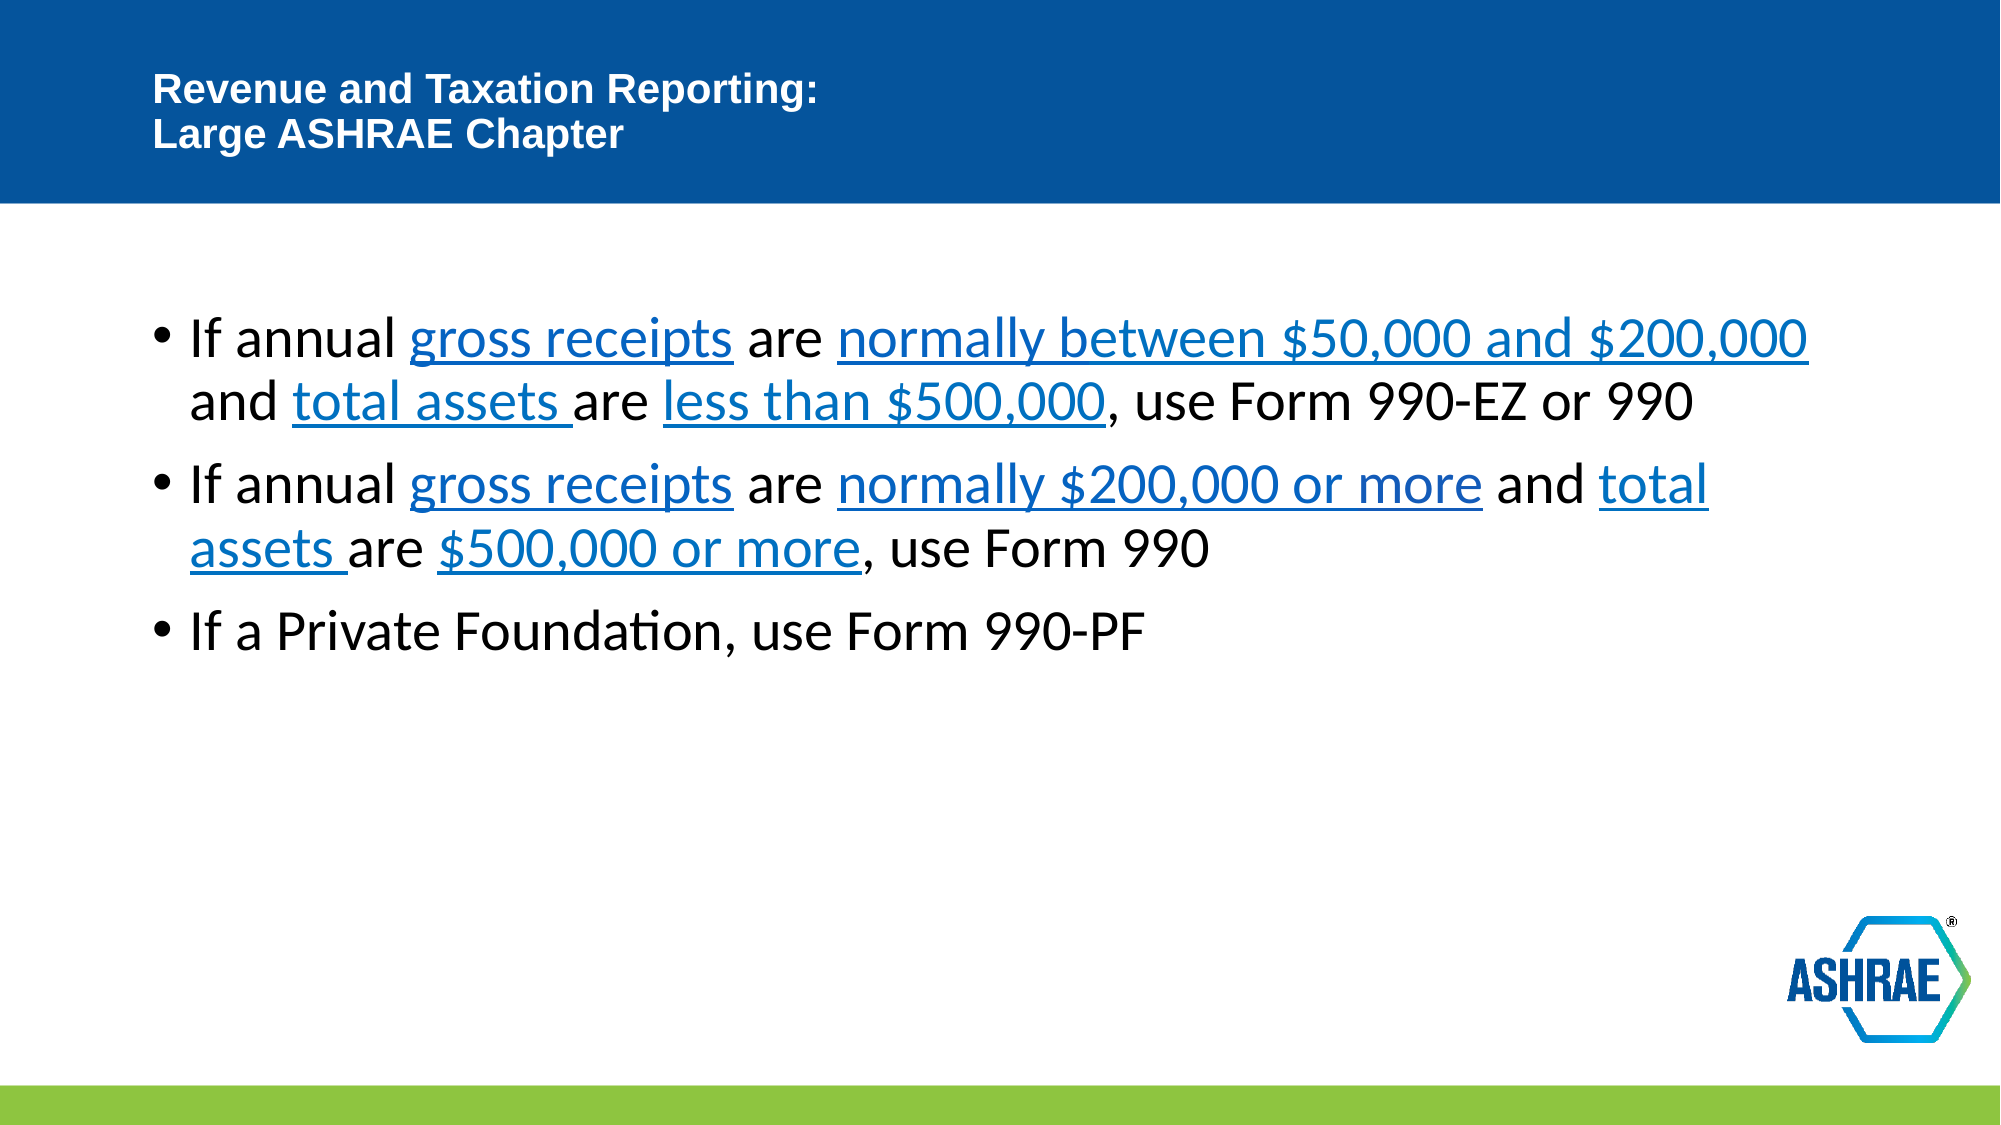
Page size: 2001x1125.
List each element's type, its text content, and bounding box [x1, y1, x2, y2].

list If annual gross receipts are normally between $50,000 and $200,000 and total assets are less than $500,000, use Form 990-EZ or 990 If annual gross receipts are normally $200,000 or more and total assets are $500,000 or more, use Form 990 If a Private Foundation, use Form 990-PF [137, 299, 1863, 1014]
picture [0, 0, 2000, 1125]
title Revenue and Taxation Reporting: Large ASHRAE Chapter [137, 59, 1863, 166]
